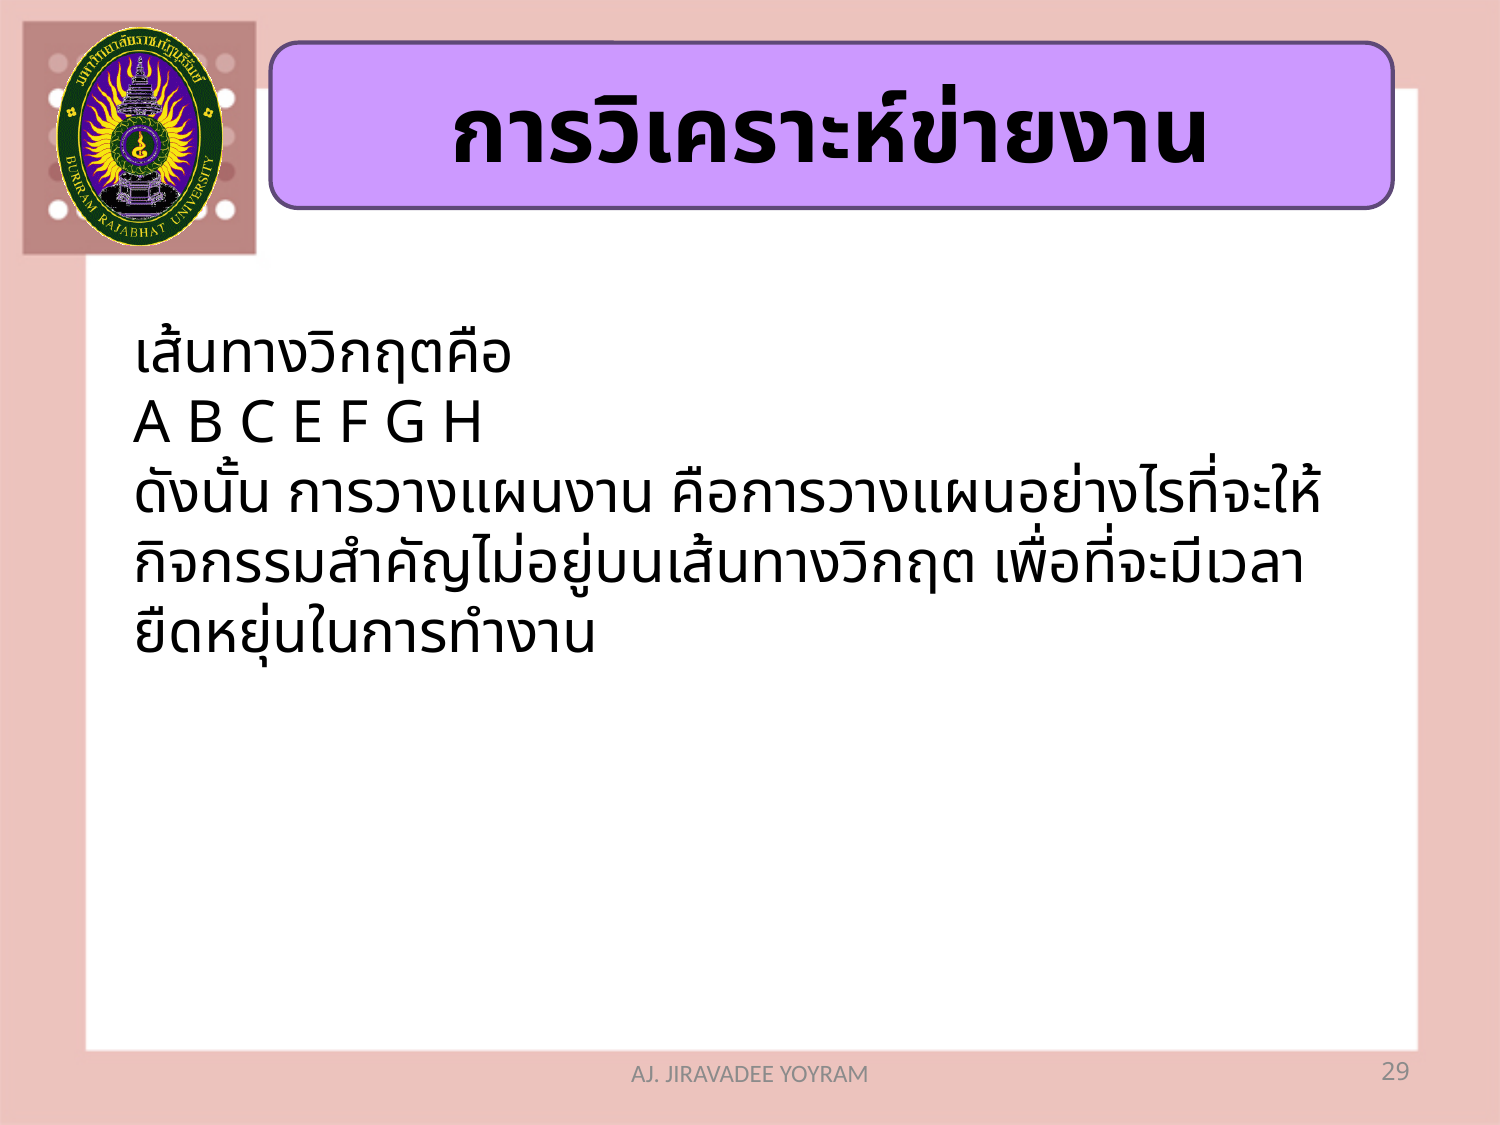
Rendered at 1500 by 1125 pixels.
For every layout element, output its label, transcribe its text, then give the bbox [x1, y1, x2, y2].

text_box [93, 281, 1418, 1007]
picture [0, 0, 1500, 1125]
footer AJ. JIRAVADEE YOYRAM [512, 1042, 988, 1103]
slide_number 29 [1074, 1042, 1425, 1103]
text_box การวิเคราะห์ข่ายงาน [268, 40, 1395, 211]
text_box เส้นทางวิกฤตคือ A B C E F G H ดังนั้น การวางแผนงาน คือการวางแผนอย่างไรที่จะให้กิจกรรมสำคัญไม่อยู่บนเส้นทางวิกฤต เพื่อที่จะมีเวลายืดหยุ่นในการทำงาน [118, 306, 1443, 1032]
